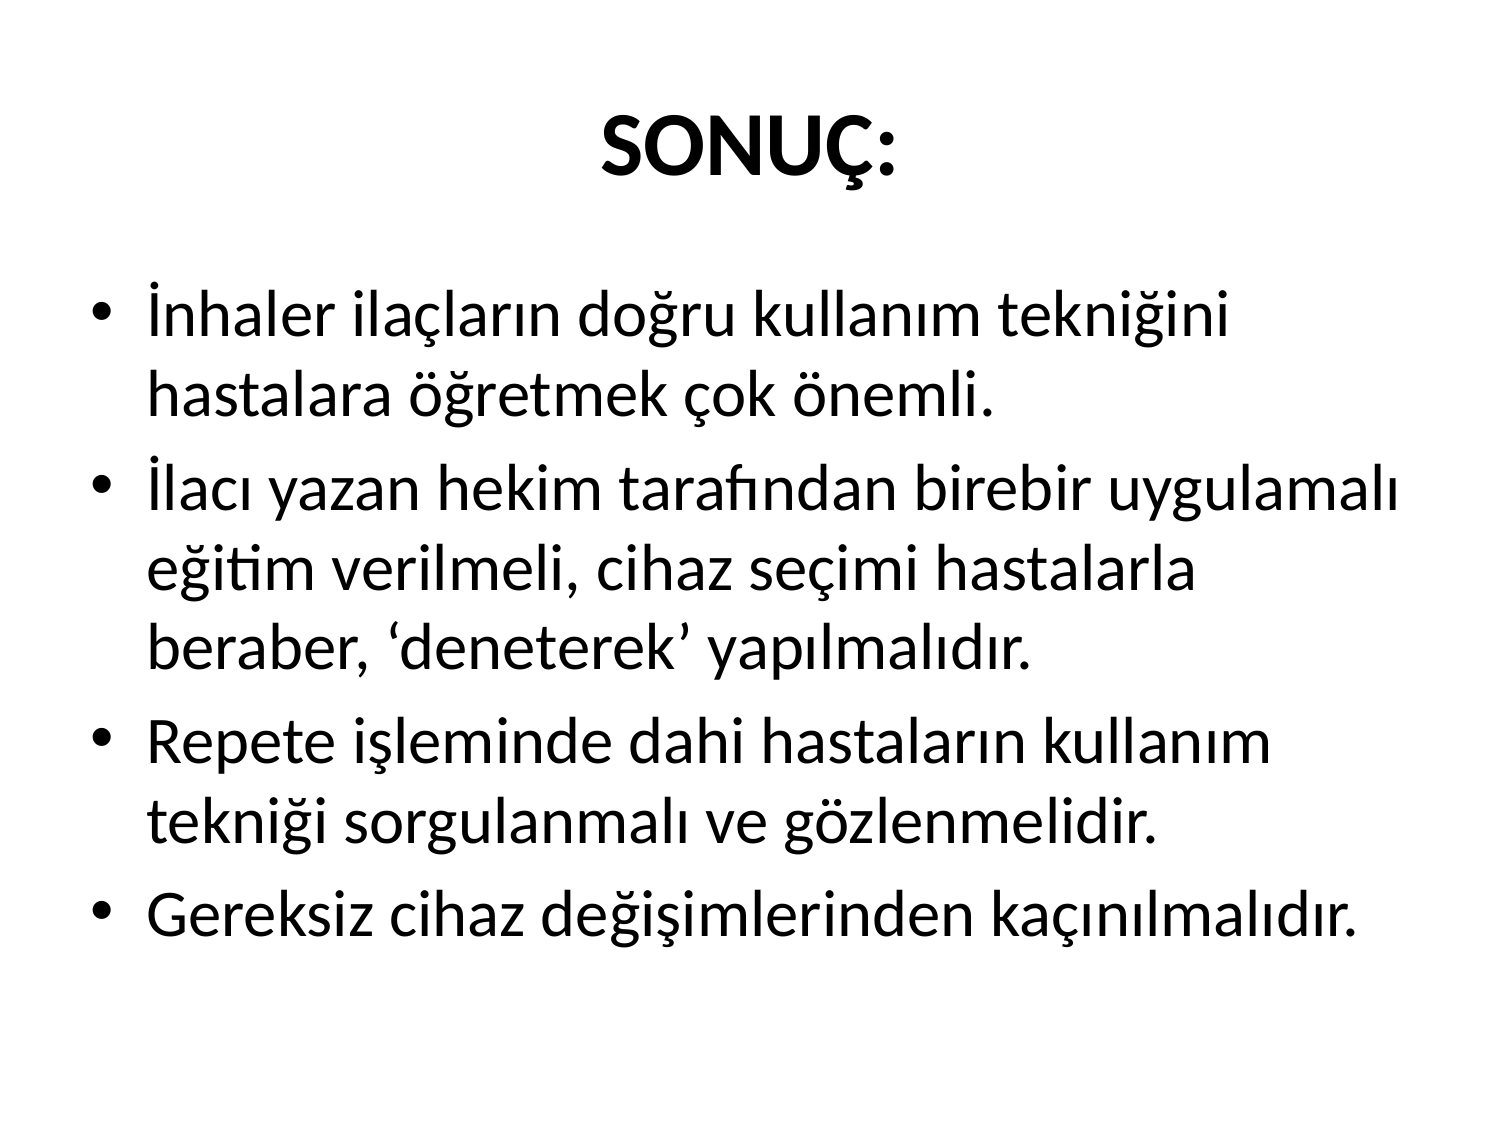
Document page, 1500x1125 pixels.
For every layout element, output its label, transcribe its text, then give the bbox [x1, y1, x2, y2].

list İnhaler ilaçların doğru kullanım tekniğini hastalara öğretmek çok önemli. İlacı yazan hekim tarafından birebir uygulamalı eğitim verilmeli, cihaz seçimi hastalarla beraber, ‘deneterek’ yapılmalıdır. Repete işleminde dahi hastaların kullanım tekniği sorgulanmalı ve gözlenmelidir. Gereksiz cihaz değişimlerinden kaçınılmalıdır. [75, 262, 1425, 1005]
title SONUÇ: [75, 45, 1425, 233]
